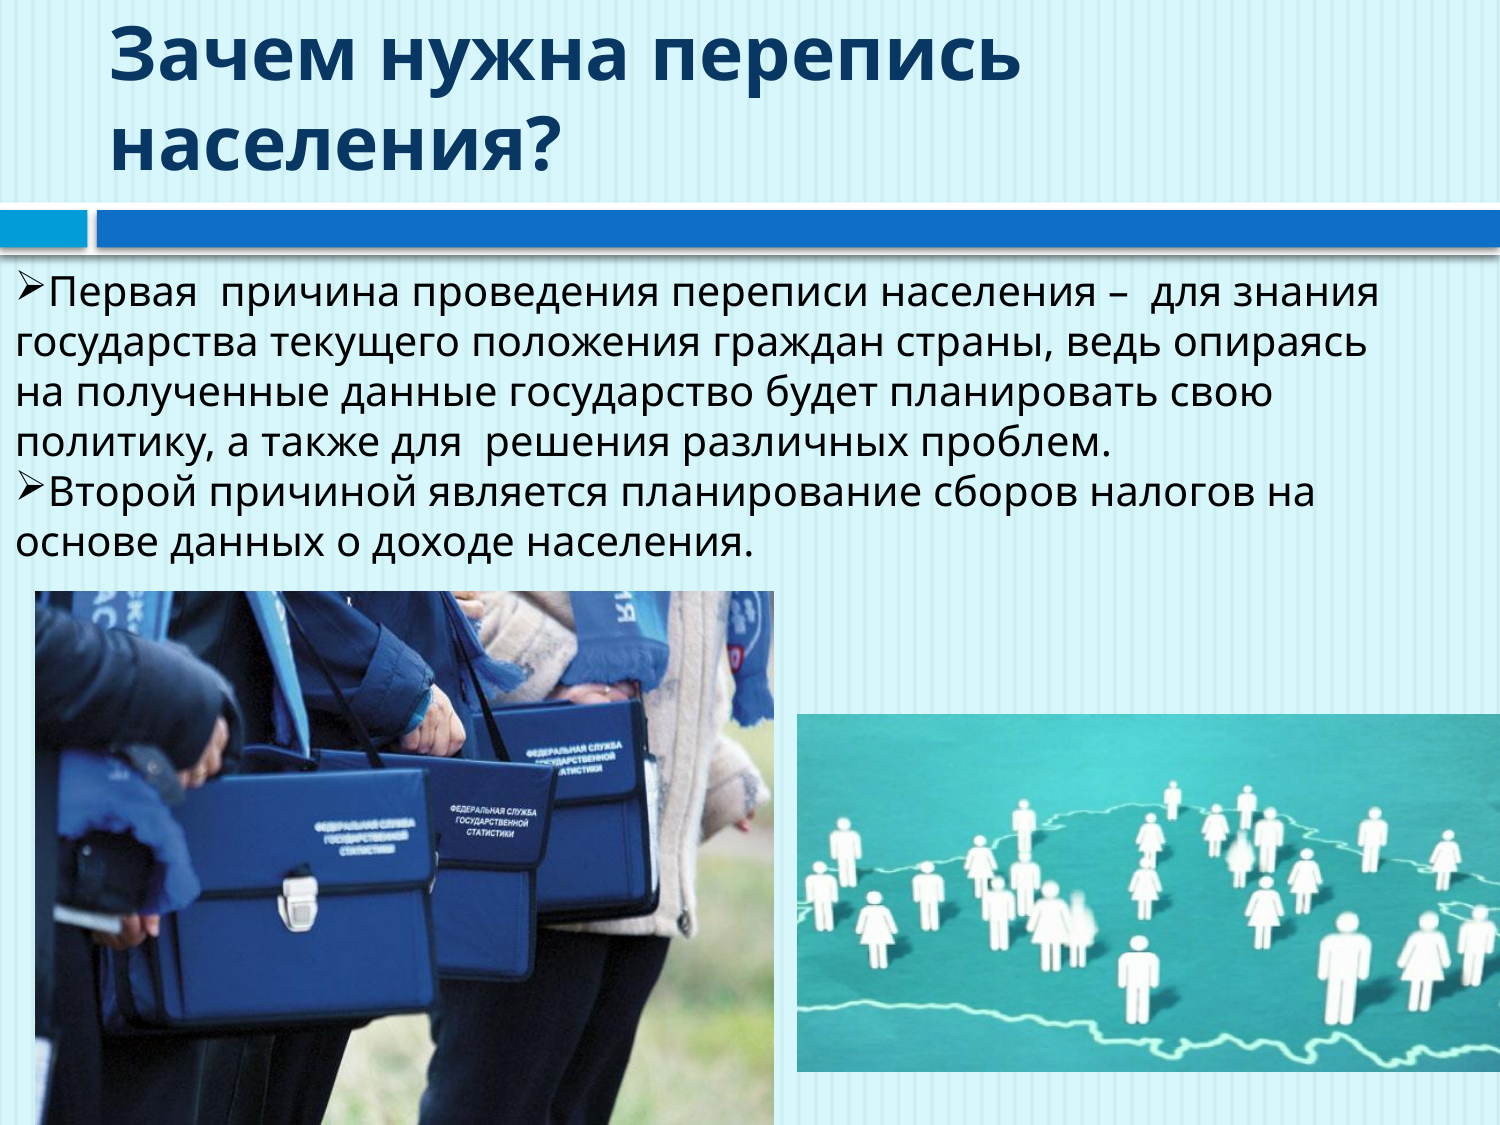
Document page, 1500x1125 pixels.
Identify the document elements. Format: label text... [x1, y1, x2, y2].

title Зачем нужна перепись населения? [93, 70, 1432, 200]
picture [797, 714, 1500, 1072]
text_box Первая причина проведения переписи населения – для знания государства текущего положения граждан страны, ведь опираясь на полученные данные государство будет планировать свою политику, а также для решения различных проблем. Второй причиной является планирование сборов налогов на основе данных о доходе населения. [0, 257, 1418, 753]
picture [34, 591, 774, 1125]
